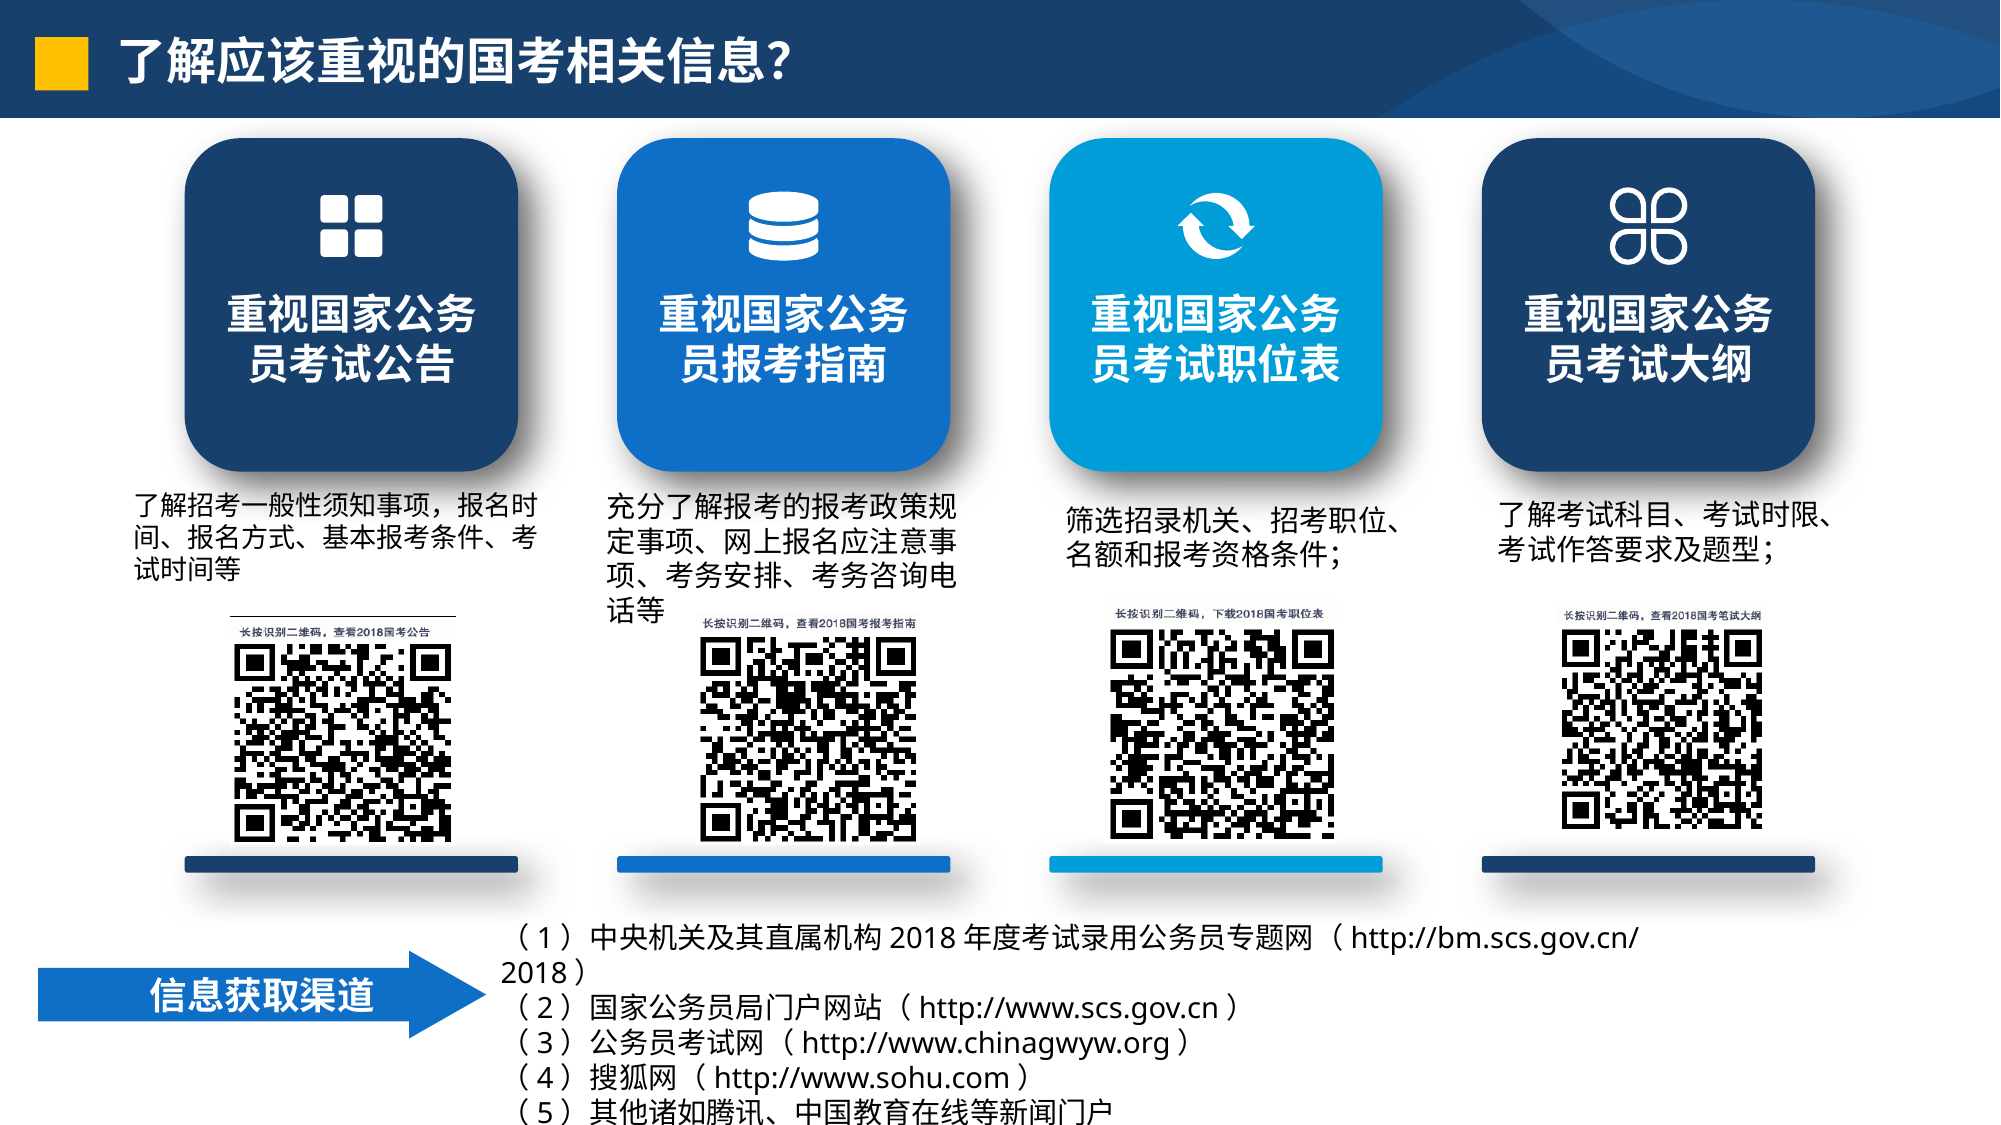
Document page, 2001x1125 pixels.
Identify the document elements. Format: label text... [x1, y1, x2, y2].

picture [1557, 602, 1766, 834]
text_box [748, 191, 819, 222]
text_box [1609, 228, 1647, 265]
text_box [1651, 187, 1688, 224]
text_box [748, 218, 819, 242]
picture [230, 616, 456, 845]
text_box 重视国家公务员考试大纲 [1496, 280, 1801, 396]
text_box [320, 229, 349, 257]
text_box 了解招考一般性须知事项，报名时间、报名方式、基本报考条件、考试时间等 [118, 480, 557, 663]
text_box [617, 856, 951, 873]
text_box [1481, 138, 1816, 472]
text_box [748, 237, 819, 261]
text_box 充分了解报考的报考政策规定事项、网上报名应注意事项、考务安排、考务咨询电话等 [592, 480, 996, 636]
text_box [1481, 856, 1816, 873]
text_box [1189, 192, 1255, 240]
picture [696, 612, 920, 845]
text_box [0, 0, 2000, 119]
text_box 重视国家公务员考试公告 [199, 280, 504, 396]
text_box [320, 195, 349, 223]
text_box [184, 856, 519, 873]
text_box [1049, 138, 1383, 472]
text_box [354, 195, 383, 223]
picture [1105, 599, 1338, 843]
text_box 重视国家公务员考试职位表 [1064, 280, 1369, 396]
text_box 信息获取渠道 [37, 948, 485, 1041]
text_box 了解考试科目、考试时限、考试作答要求及题型； [1483, 489, 1870, 574]
text_box [354, 229, 383, 257]
text_box [1651, 228, 1688, 265]
text_box [184, 138, 519, 472]
text_box 筛选招录机关、招考职位、名额和报考资格条件； [1050, 494, 1420, 580]
text_box [1177, 212, 1243, 259]
text_box [1049, 856, 1383, 873]
text_box （1）中央机关及其直属机构2018年度考试录用公务员专题网（http://bm.scs.gov.cn/2018） （2）国家公务员局门户网站（http://www.scs.gov.cn） （3）公务员考试网（http://www.chinagwyw.org） （4）搜狐网（http://www.sohu.com） （5）其他诸如腾讯、中国教育在线等新闻门户 [485, 911, 1743, 1125]
text_box [1609, 187, 1647, 224]
text_box 重视国家公务员报考指南 [631, 280, 936, 396]
text_box [617, 138, 951, 472]
